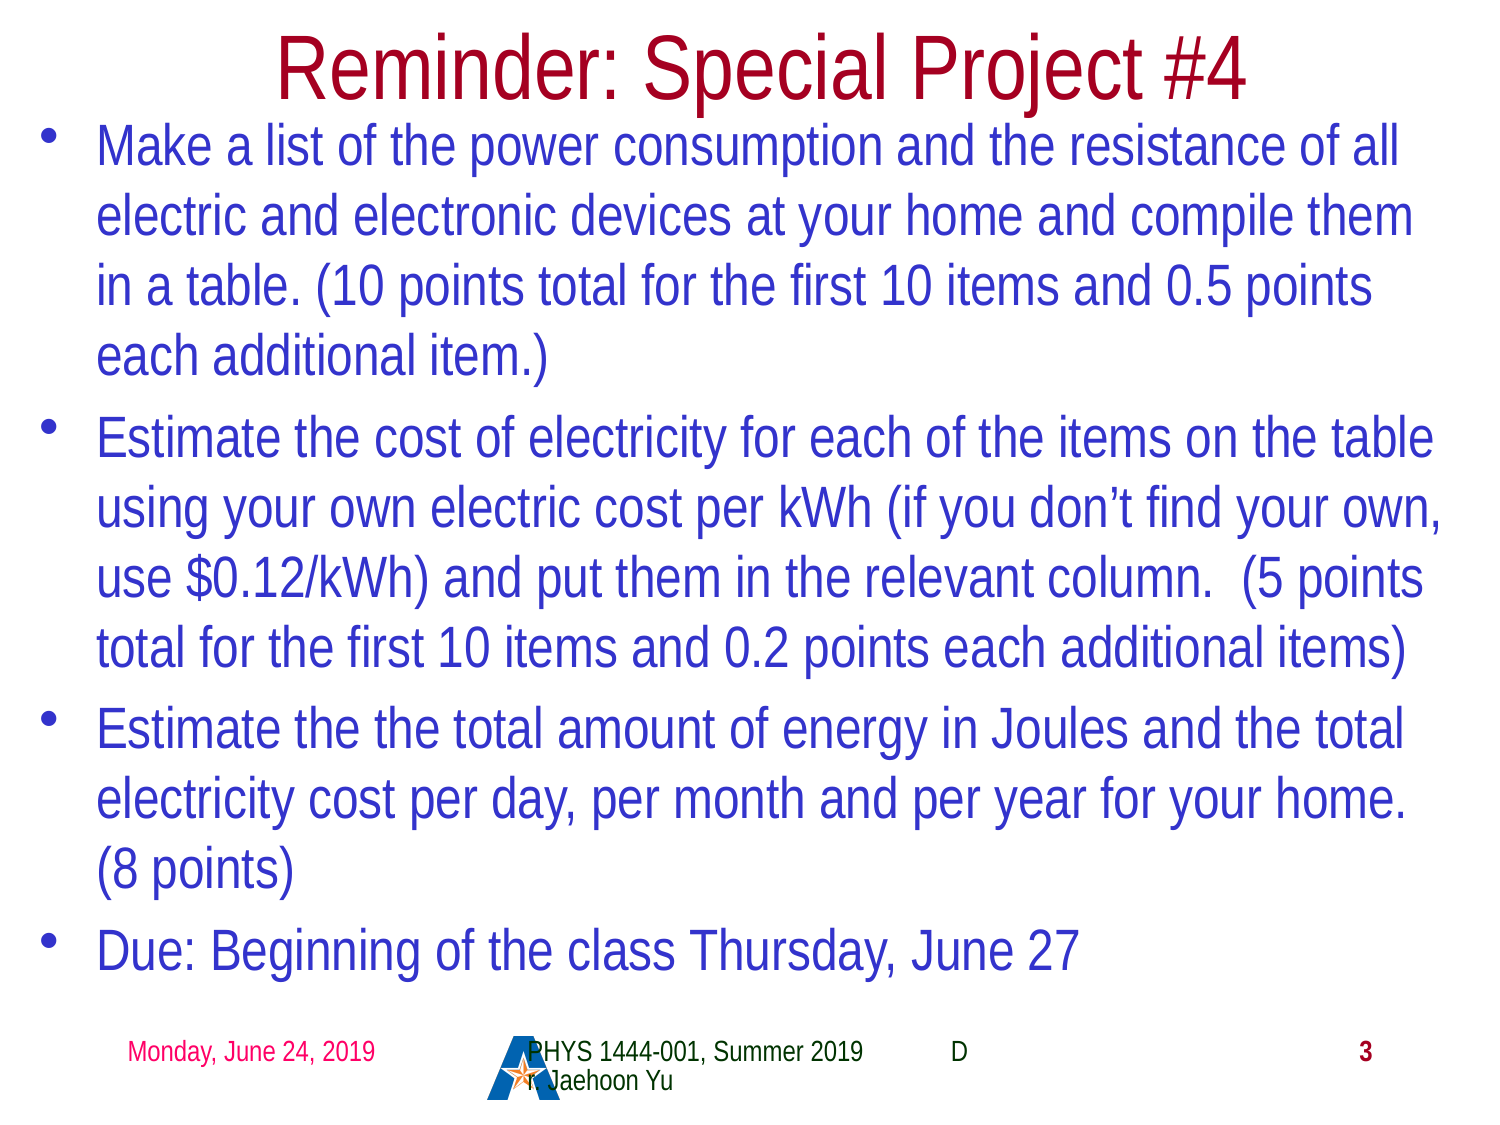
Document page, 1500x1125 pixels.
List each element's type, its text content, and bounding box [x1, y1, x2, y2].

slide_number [112, 1024, 426, 1101]
slide_number 3 [1074, 1024, 1388, 1101]
list Make a list of the power consumption and the resistance of all electric and electronic devices at your home and compile them in a table. (10 points total for the first 10 items and 0.5 points each additional item.) Estimate the cost of electricity for each of the items on the table using your own electric cost per kWh (if you don’t find your own, use $0.12/kWh) and put them in the relevant column. (5 points total for the first 10 items and 0.2 points each additional items) Estimate the the total amount of energy in Joules and the total electricity cost per day, per month and per year for your home. (8 points) Due: Beginning of the class Thursday, June 27 [24, 99, 1476, 1001]
picture [487, 1036, 512, 1100]
title Reminder: Special Project #4 [124, 12, 1401, 99]
footer PHYS 1444-001, Summer 2019 Dr. Jaehoon Yu [512, 1024, 988, 1101]
